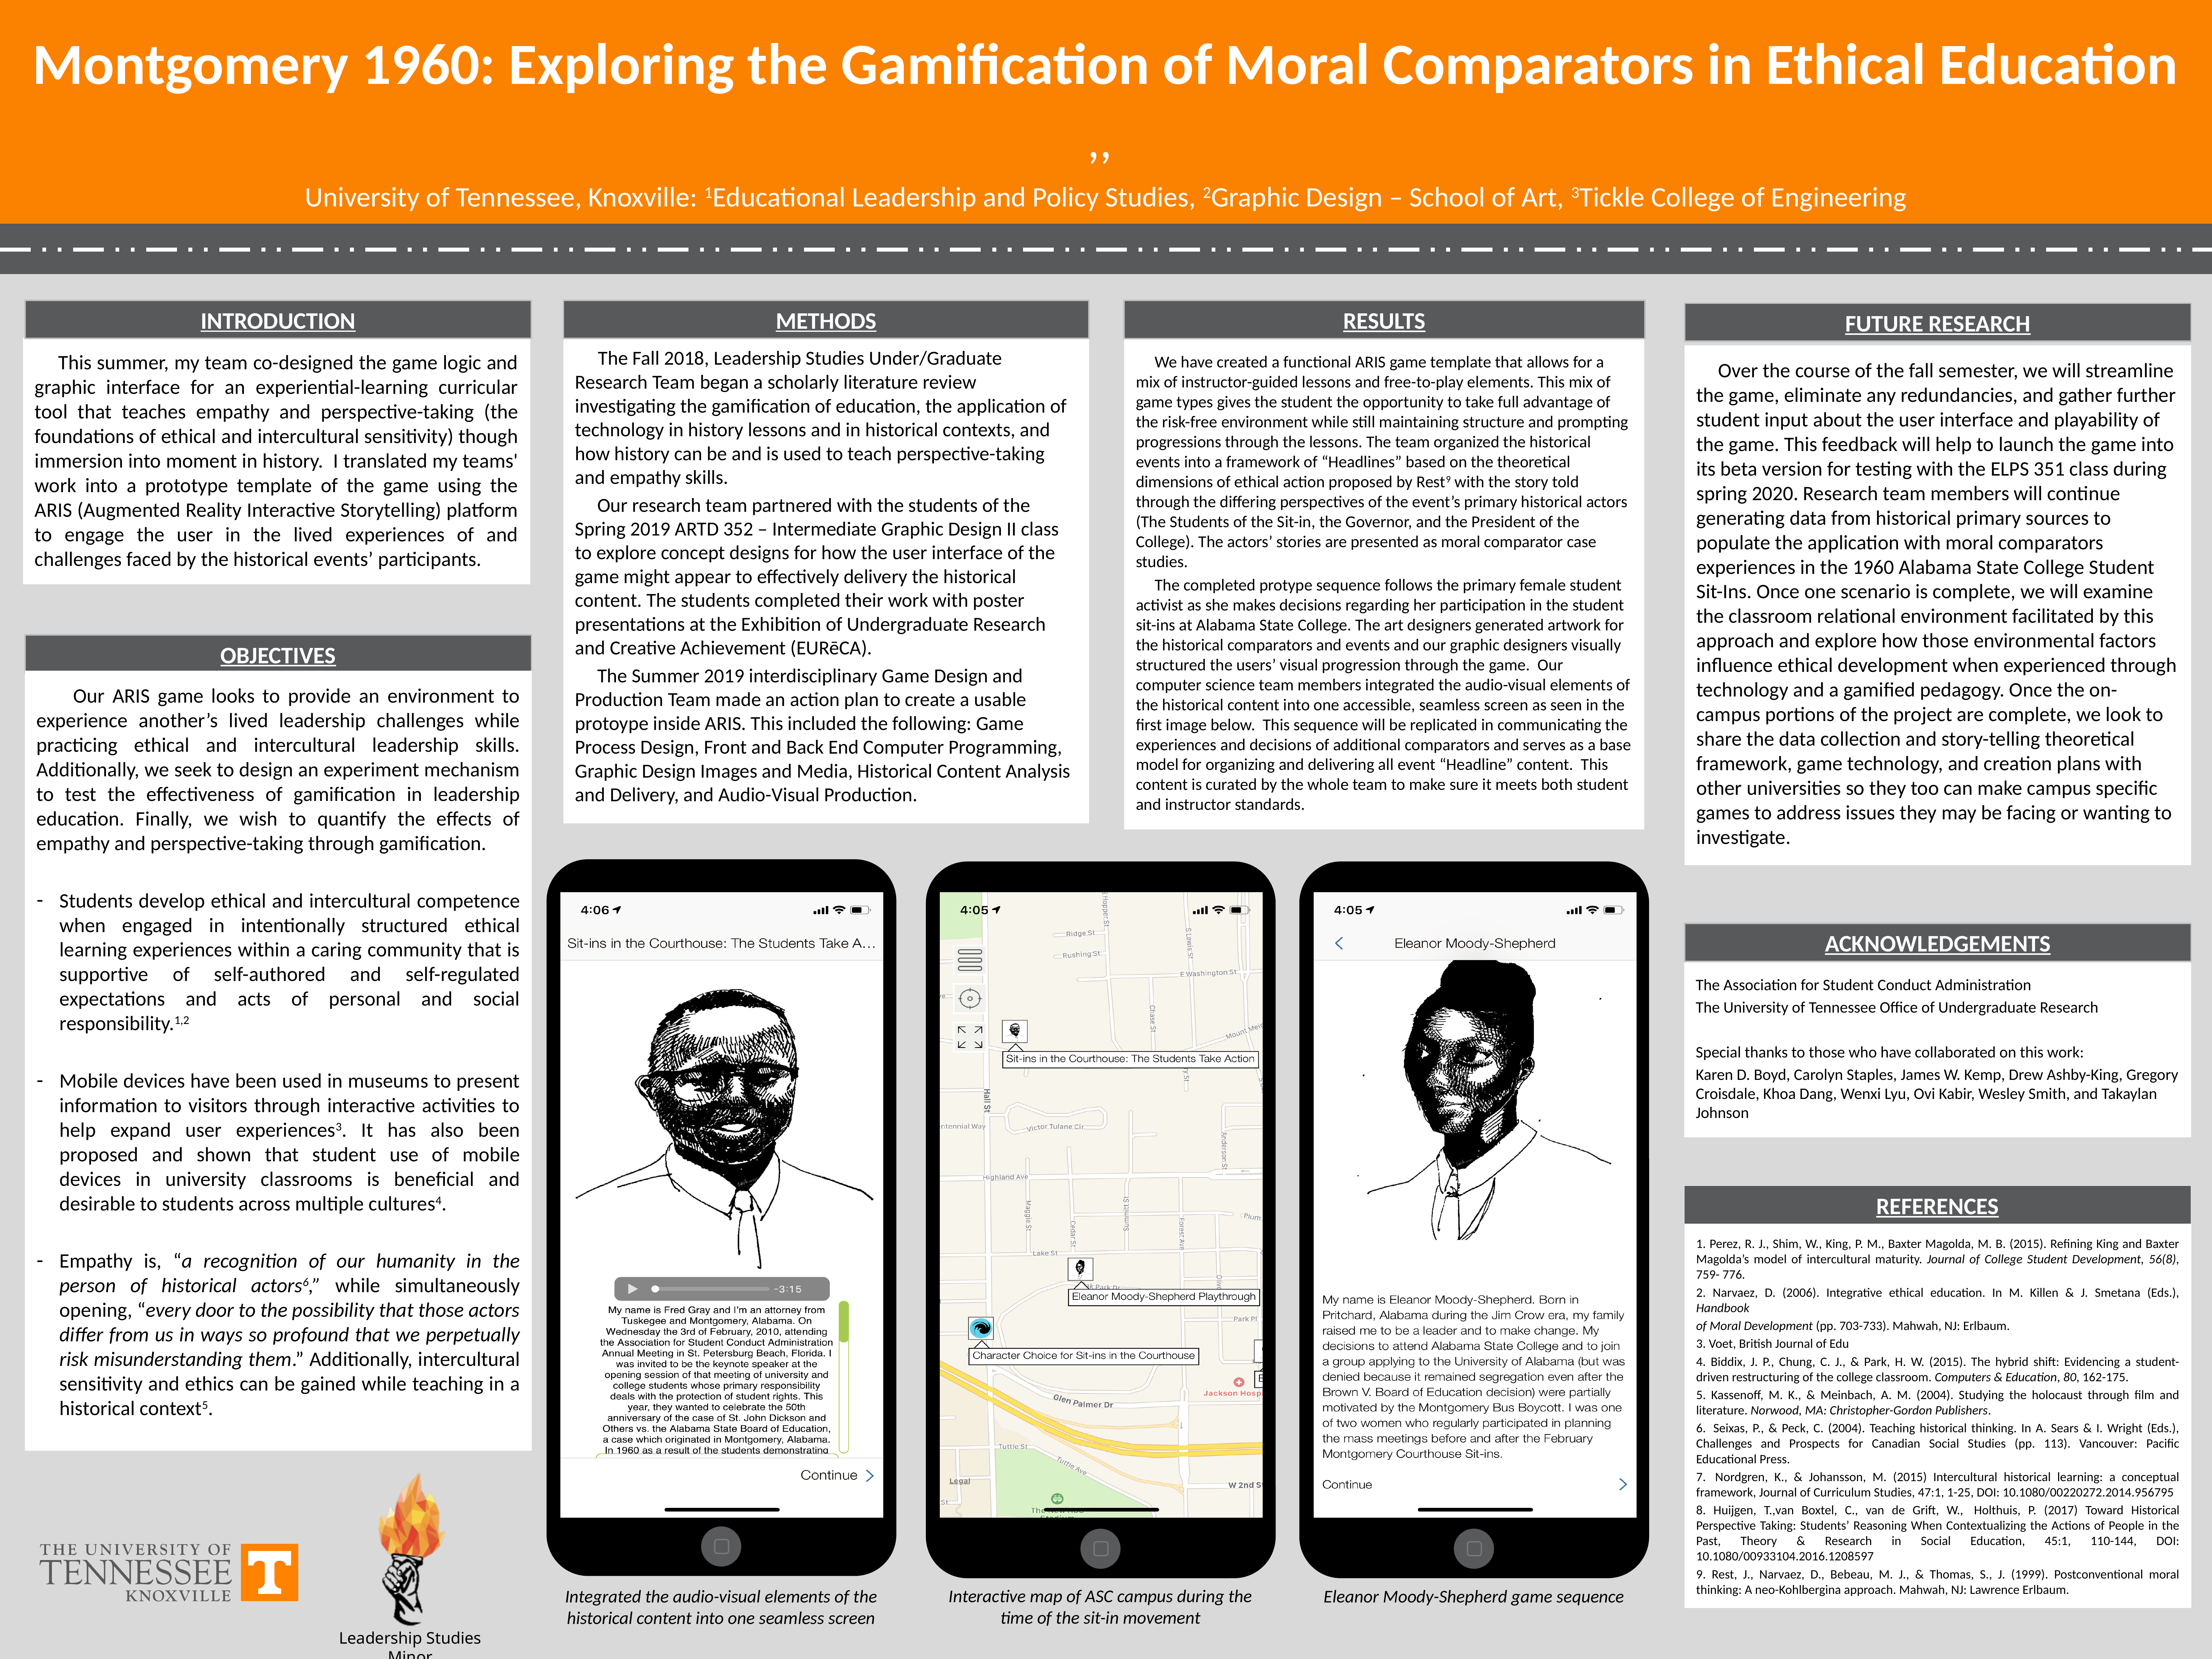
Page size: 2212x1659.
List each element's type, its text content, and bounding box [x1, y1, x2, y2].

list Our ARIS game looks to provide an environment to experience another’s lived leadership challenges while practicing ethical and intercultural leadership skills. Additionally, we seek to design an experiment mechanism to test the effectiveness of gamification in leadership education. Finally, we wish to quantify the effects of empathy and perspective-taking through gamification. Students develop ethical and intercultural competence when engaged in intentionally structured ethical learning experiences within a caring community that is supportive of self-authored and self-regulated expectations and acts of personal and social responsibility.1,2 Mobile devices have been used in museums to present information to visitors through interactive activities to help expand user experiences3. It has also been proposed and shown that student use of mobile devices in university classrooms is beneficial and desirable to students across multiple cultures4. Empathy is, “a recognition of our humanity in the person of historical actors6,” while simultaneously opening, “every door to the possibility that those actors differ from us in ways so profound that we perpetually risk misunderstanding them.” Additionally, intercultural sensitivity and ethics can be gained while teaching in a historical context5. [25, 671, 532, 1451]
list The Fall 2018, Leadership Studies Under/Graduate Research Team began a scholarly literature review investigating the gamification of education, the application of technology in history lessons and in historical contexts, and how history can be and is used to teach perspective-taking and empathy skills. Our research team partnered with the students of the Spring 2019 ARTD 352 – Intermediate Graphic Design II class to explore concept designs for how the user interface of the game might appear to effectively delivery the historical content. The students completed their work with poster presentations at the Exhibition of Undergraduate Research and Creative Achievement (EURēCA). The Summer 2019 interdisciplinary Game Design and Production Team made an action plan to create a usable protoype inside ARIS. This included the following: Game Process Design, Front and Back End Computer Programming, Graphic Design Images and Media, Historical Content Analysis and Delivery, and Audio-Visual Production. [563, 339, 1089, 823]
picture [940, 892, 1263, 1518]
text_box 1. Perez, R. J., Shim, W., King, P. M., Baxter Magolda, M. B. (2015). Refining King and Baxter Magolda’s model of intercultural maturity. Journal of College Student Development, 56(8), 759- 776. 2. Narvaez, D. (2006). Integrative ethical education. In M. Killen & J. Smetana (Eds.), Handbook of Moral Development (pp. 703-733). Mahwah, NJ: Erlbaum. 3. Voet, British Journal of Edu 4. Biddix, J. P., Chung, C. J., & Park, H. W. (2015). The hybrid shift: Evidencing a student-driven restructuring of the college classroom. Computers & Education, 80, 162-175. 5. Kassenoff, M. K., & Meinbach, A. M. (2004). Studying the holocaust through film and literature. Norwood, MA: Christopher-Gordon Publishers. 6. Seixas, P., & Peck, C. (2004). Teaching historical thinking. In A. Sears & I. Wright (Eds.), Challenges and Prospects for Canadian Social Studies (pp. 113). Vancouver: Pacific Educational Press. 7. Nordgren, K., & Johansson, M. (2015) Intercultural historical learning: a conceptual framework, Journal of Curriculum Studies, 47:1, 1-25, DOI: 10.1080/00220272.2014.956795 8. Huijgen, T.,van Boxtel, C., van de Grift, W., Holthuis, P. (2017) Toward Historical Perspective Taking: Students’ Reasoning When Contextualizing the Actions of People in the Past, Theory & Research in Social Education, 45:1, 110-144, DOI: 10.1080/00933104.2016.1208597 9. Rest, J., Narvaez, D., Bebeau, M. J., & Thomas, S., J. (1999). Postconventional moral thinking: A neo-Kohlbergina approach. Mahwah, NJ: Lawrence Erlbaum. [1684, 1224, 2191, 1608]
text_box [547, 860, 896, 1575]
list METHODS [563, 300, 1089, 339]
list This summer, my team co-designed the game logic and graphic interface for an experiential-learning curricular tool that teaches empathy and perspective-taking (the foundations of ethical and intercultural sensitivity) though immersion into moment in history. I translated my teams' work into a prototype template of the game using the ARIS (Augmented Reality Interactive Storytelling) platform to engage the user in the lived experiences of and challenges faced by the historical events’ participants. [23, 337, 530, 584]
list RESULTS [1124, 300, 1645, 339]
text_box Interactive map of ASC campus during the time of the sit-in movement [928, 1582, 1273, 1630]
picture [365, 1469, 456, 1631]
text_box Integrated the audio-visual elements of the historical content into one seamless screen [548, 1582, 894, 1630]
list The Association for Student Conduct Administration The University of Tennessee Office of Undergraduate Research Special thanks to those who have collaborated on this work: Karen D. Boyd, Carolyn Staples, James W. Kemp, Drew Ashby-King, Gregory Croisdale, Khoa Dang, Wenxi Lyu, Ovi Kabir, Wesley Smith, and Takaylan Johnson [1684, 963, 2191, 1137]
text_box Leadership Studies Minor [357, 1625, 509, 1659]
list REFERENCES [1684, 1186, 2191, 1224]
list FUTURE RESEARCH [1684, 303, 2191, 341]
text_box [1300, 862, 1649, 1578]
picture [0, 1486, 356, 1659]
list We have created a functional ARIS game template that allows for a mix of instructor-guided lessons and free-to-play elements. This mix of game types gives the student the opportunity to take full advantage of the risk-free environment while still maintaining structure and prompting progressions through the lessons. The team organized the historical events into a framework of “Headlines” based on the theoretical dimensions of ethical action proposed by Rest9 with the story told through the differing perspectives of the event’s primary historical actors (The Students of the Sit-in, the Governor, and the President of the College). The actors’ stories are presented as moral comparator case studies. The completed protype sequence follows the primary female student activist as she makes decisions regarding her participation in the student sit-ins at Alabama State College. The art designers generated artwork for the historical comparators and events and our graphic designers visually structured the users’ visual progression through the game. Our computer science team members integrated the audio-visual elements of the historical content into one accessible, seamless screen as seen in the first image below. This sequence will be replicated in communicating the experiences and decisions of additional comparators and serves as a base model for organizing and delivering all event “Headline” content. This content is curated by the whole team to make sure it meets both student and instructor standards. [1124, 339, 1644, 830]
list University of Tennessee, Knoxville: 1Educational Leadership and Policy Studies, 2Graphic Design – School of Art, 3Tickle College of Engineering [231, 176, 1981, 241]
picture [1314, 892, 1637, 1518]
list OBJECTIVES [25, 635, 531, 671]
list Over the course of the fall semester, we will streamline the game, eliminate any redundancies, and gather further student input about the user interface and playability of the game. This feedback will help to launch the game into its beta version for testing with the ELPS 351 class during spring 2020. Research team members will continue generating data from historical primary sources to populate the application with moral comparators experiences in the 1960 Alabama State College Student Sit-Ins. Once one scenario is complete, we will examine the classroom relational environment facilitated by this approach and explore how those environmental factors influence ethical development when experienced through technology and a gamified pedagogy. Once the on-campus portions of the project are complete, we look to share the data collection and story-telling theoretical framework, game technology, and creation plans with other universities so they too can make campus specific games to address issues they may be facing or wanting to investigate. [1684, 345, 2191, 865]
list INTRODUCTION [25, 300, 531, 339]
list ACKNOWLEDGEMENTS [1684, 923, 2191, 961]
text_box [926, 862, 1275, 1578]
picture [560, 892, 883, 1518]
text_box Eleanor Moody-Shepherd game sequence [1301, 1582, 1647, 1609]
list Montgomery 1960: Exploring the Gamification of Moral Comparators in Ethical Education [0, 23, 2212, 106]
